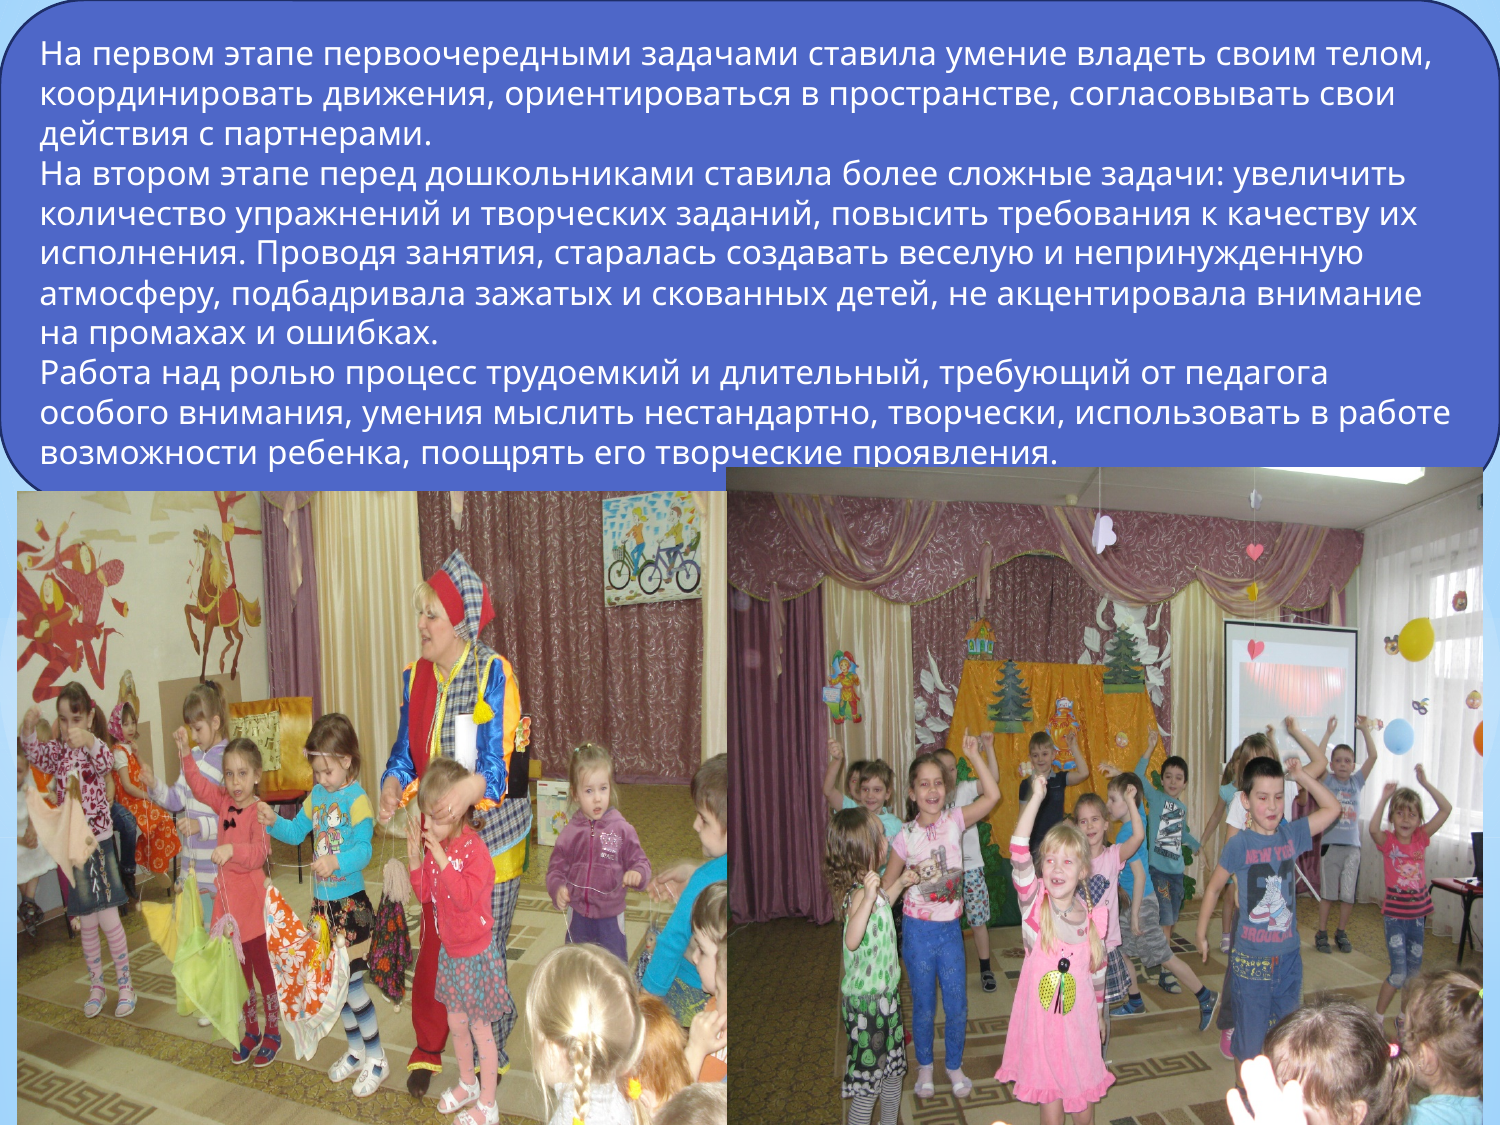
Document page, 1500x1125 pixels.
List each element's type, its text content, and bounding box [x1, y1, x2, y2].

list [17, 491, 727, 1125]
text_box На первом этапе первоочередными задачами ставила умение владеть своим телом, координировать движения, ориентироваться в пространстве, согласовывать свои действия с партнерами. На втором этапе перед дошкольниками ставила более сложные задачи: увеличить количество упражнений и творческих заданий, повысить требования к качеству их исполнения. Проводя занятия, старалась создавать веселую и непринужденную атмосферу, подбадривала зажатых и скованных детей, не акцентировала внимание на промахах и ошибках. Работа над ролью процесс трудоемкий и длительный, требующий от педагога особого внимания, умения мыслить нестандартно, творчески, использовать в работе возможности ребенка, поощрять его творческие проявления. [0, 0, 1500, 489]
picture [726, 467, 1483, 1125]
